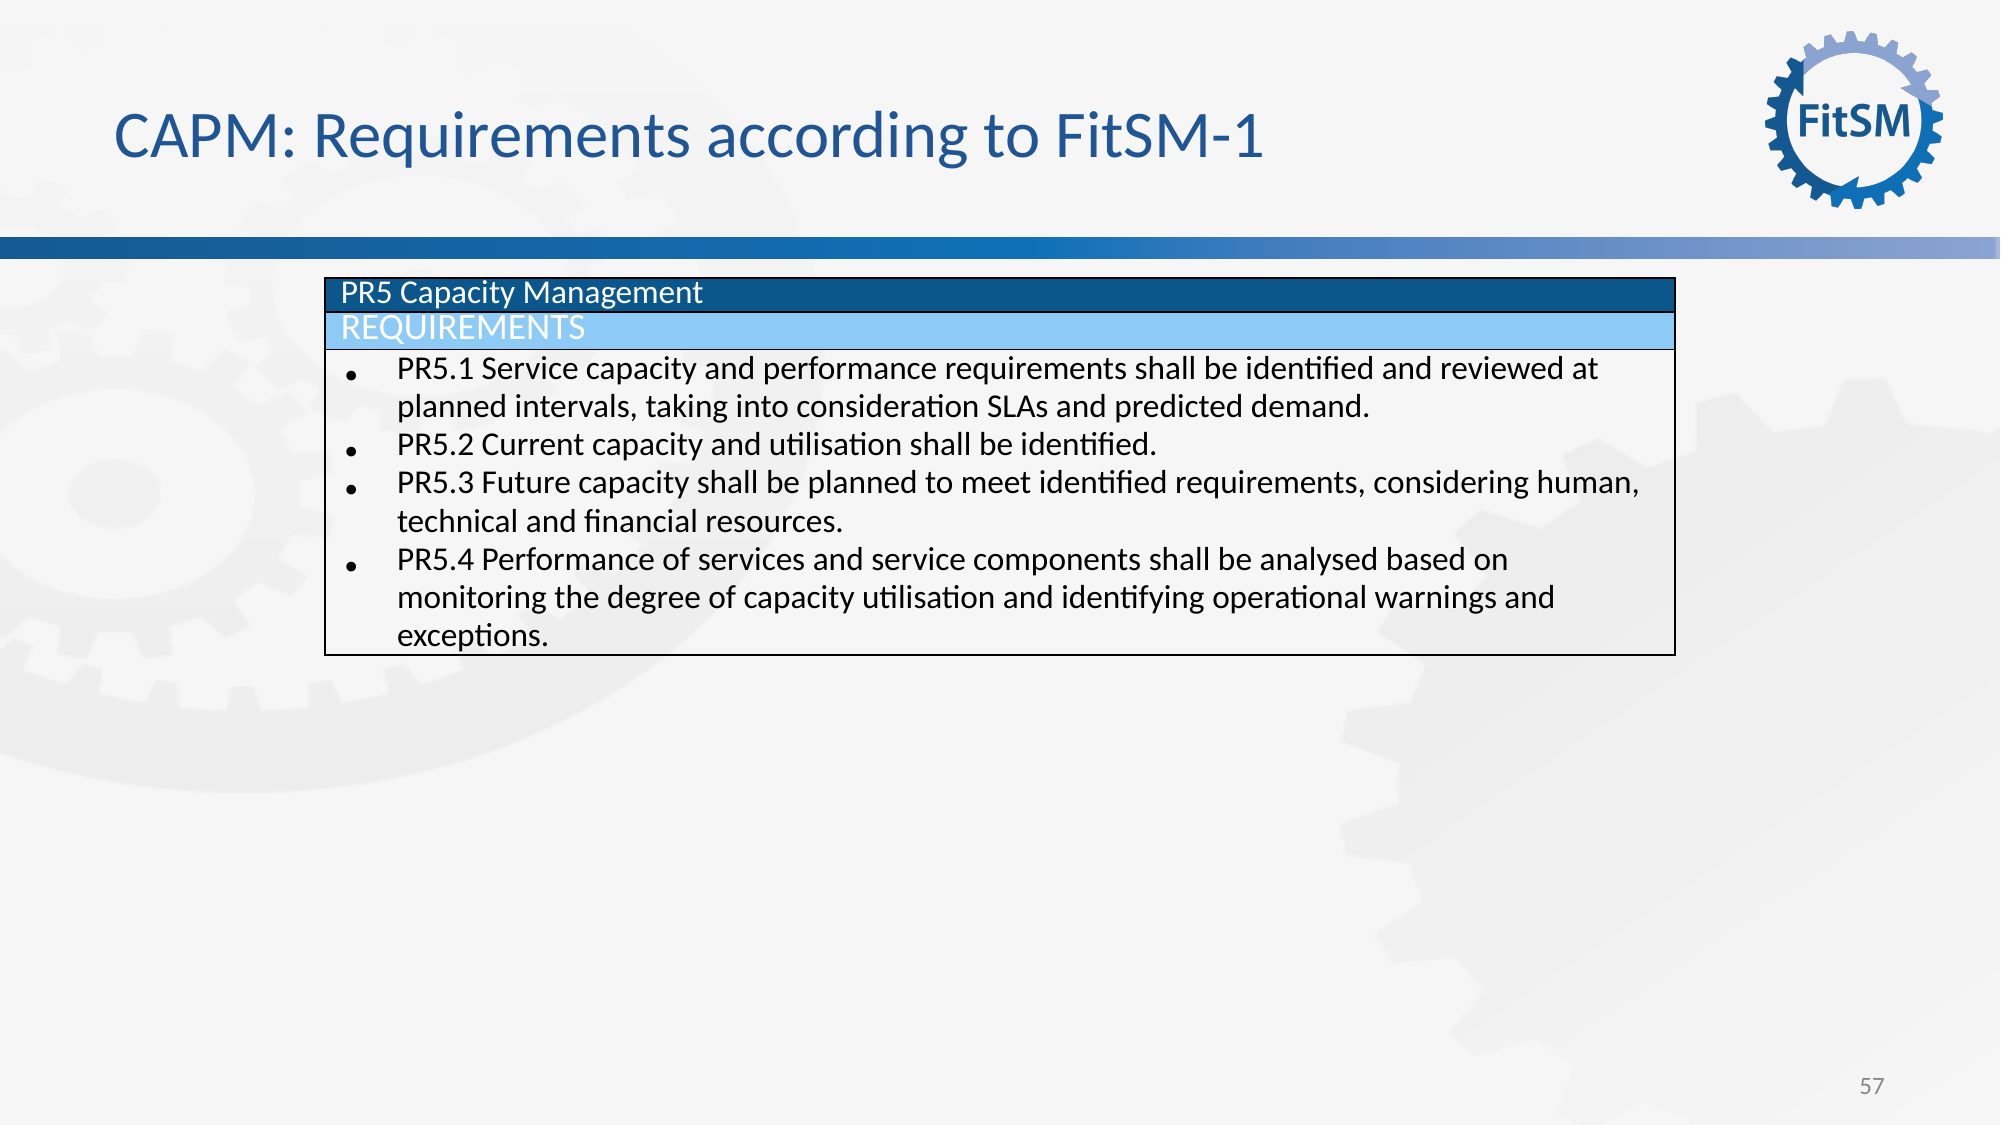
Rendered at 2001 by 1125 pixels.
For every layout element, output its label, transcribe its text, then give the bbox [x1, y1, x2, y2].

table_header PR5 Capacity Management [326, 279, 1674, 311]
slide_number 57 [1433, 1054, 1900, 1115]
picture [0, 0, 2000, 1125]
table_cell PR5.1 Service capacity and performance requirements shall be identified and reviewed at planned intervals, taking into consideration SLAs and predicted demand. PR5.2 Current capacity and utilisation shall be identified. PR5.3 Future capacity shall be planned to meet identified requirements, considering human, technical and financial resources. PR5.4 Performance of services and service components shall be analysed based on monitoring the degree of capacity utilisation and identifying operational warnings and exceptions. [326, 350, 1674, 654]
table_cell REQUIREMENTS [326, 313, 1674, 349]
title CAPM: Requirements according to FitSM-1 [99, 45, 1586, 217]
